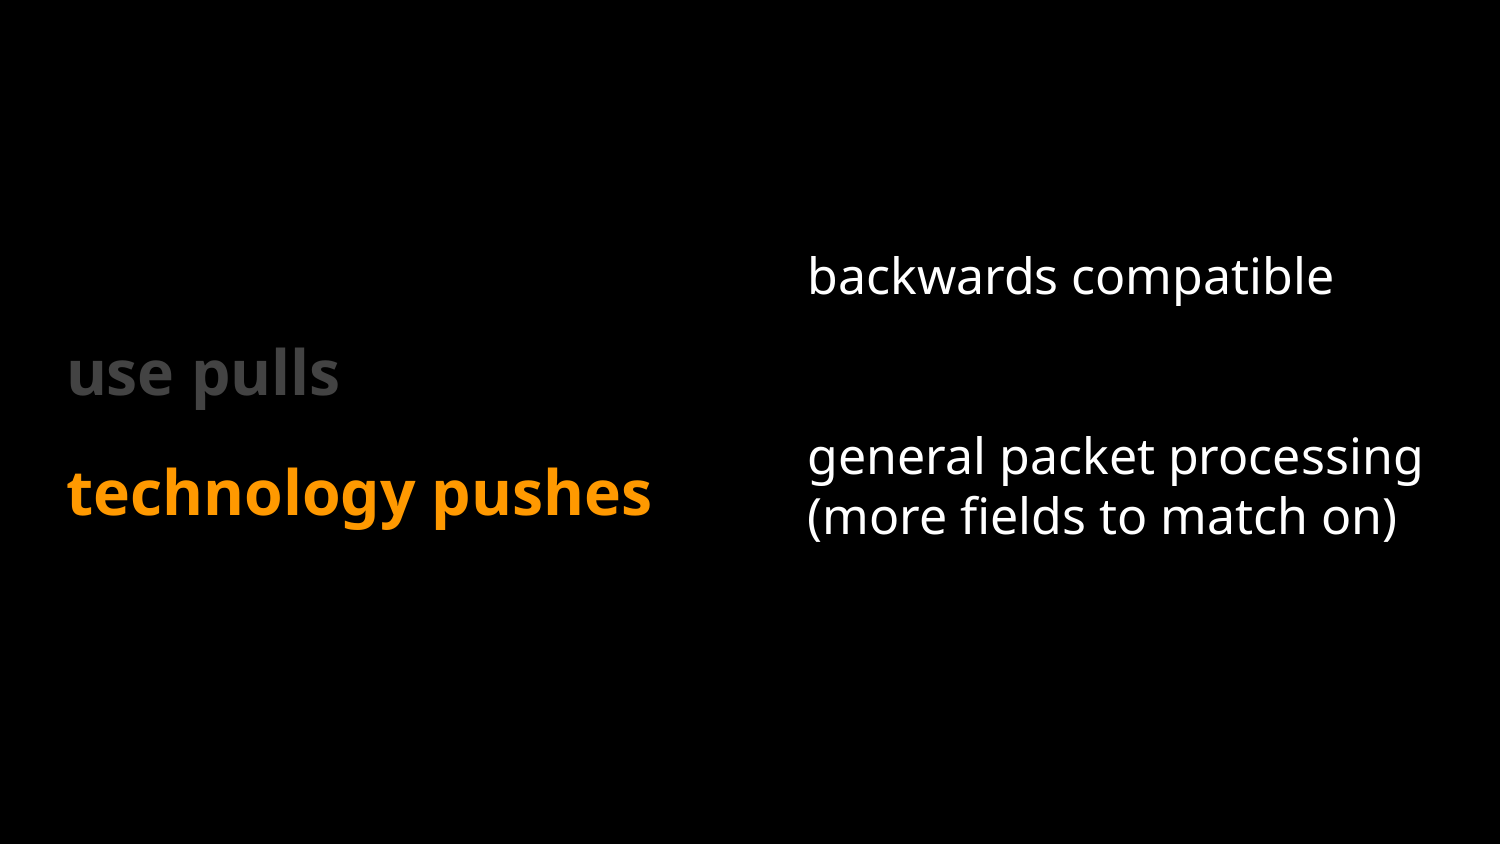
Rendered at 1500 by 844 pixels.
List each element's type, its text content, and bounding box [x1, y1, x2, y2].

text_box backwards compatible general packet processing (more fields to match on) [792, 78, 1449, 772]
list use pulls technology pushes [51, 78, 708, 772]
